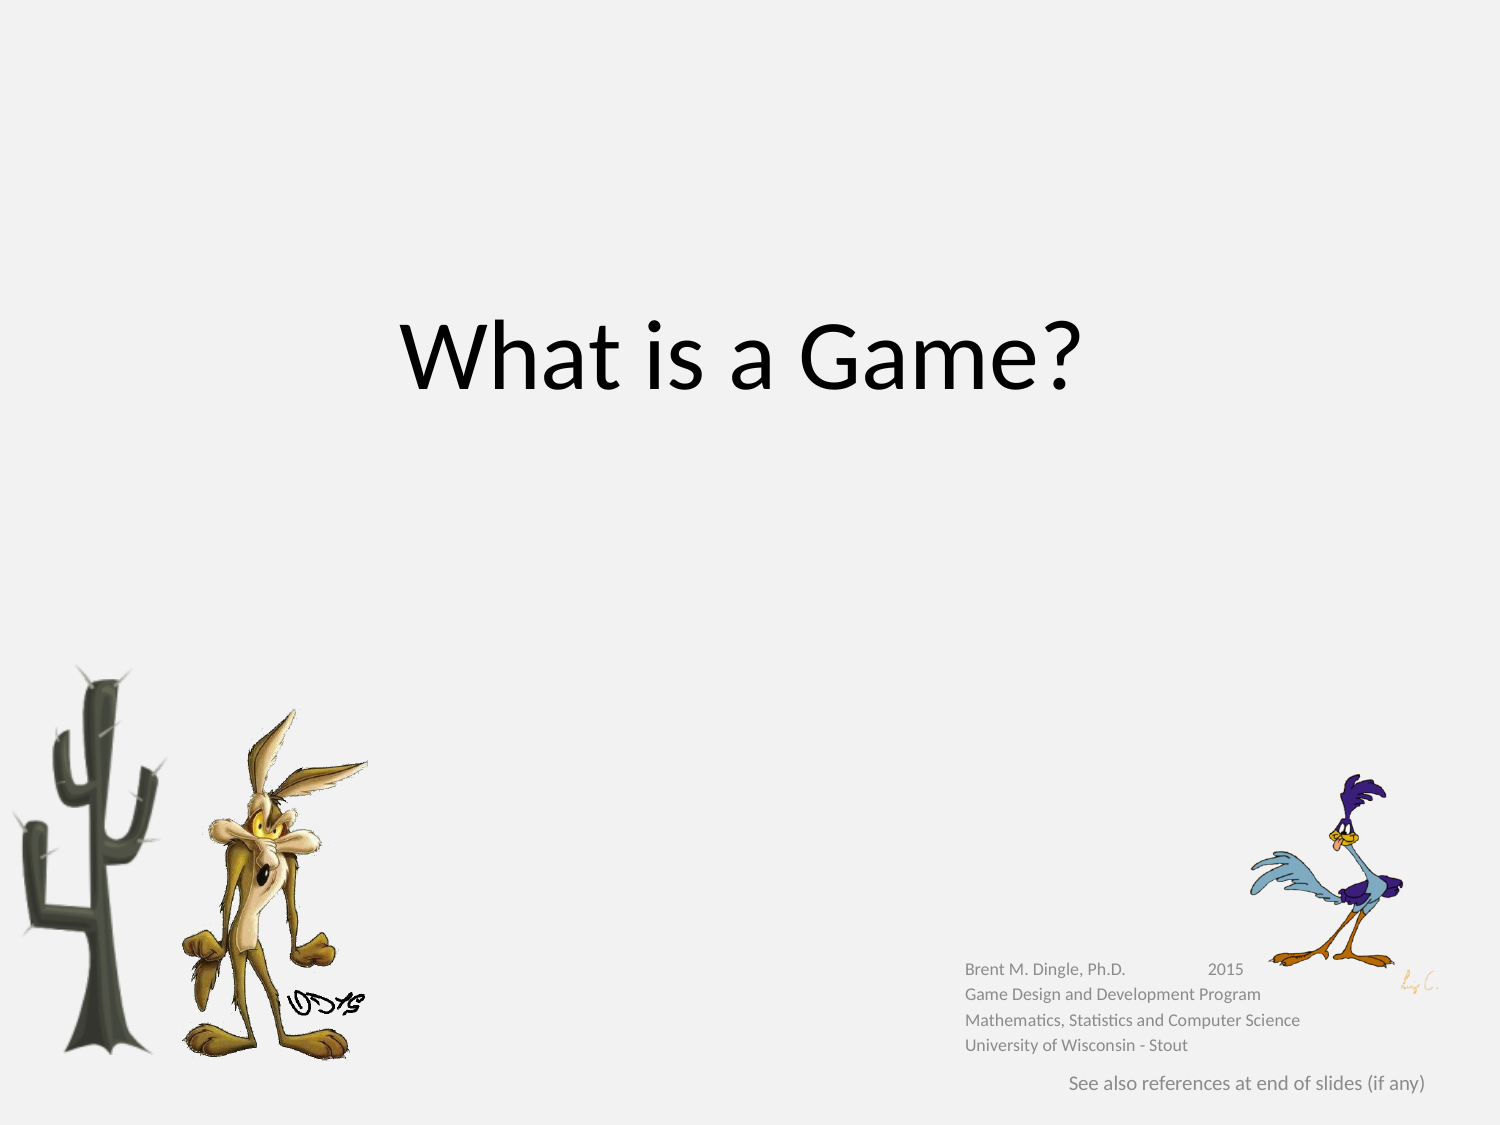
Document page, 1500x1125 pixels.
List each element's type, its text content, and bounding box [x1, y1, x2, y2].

picture [12, 663, 168, 1055]
text_box Brent M. Dingle, Ph.D. 2015 Game Design and Development Program Mathematics, Statistics and Computer Science University of Wisconsin - Stout [949, 950, 1488, 1063]
text_box See also references at end of slides (if any) [1053, 1062, 1500, 1111]
title What is a Game? [105, 229, 1381, 471]
picture [177, 705, 369, 1063]
picture [1249, 774, 1438, 995]
